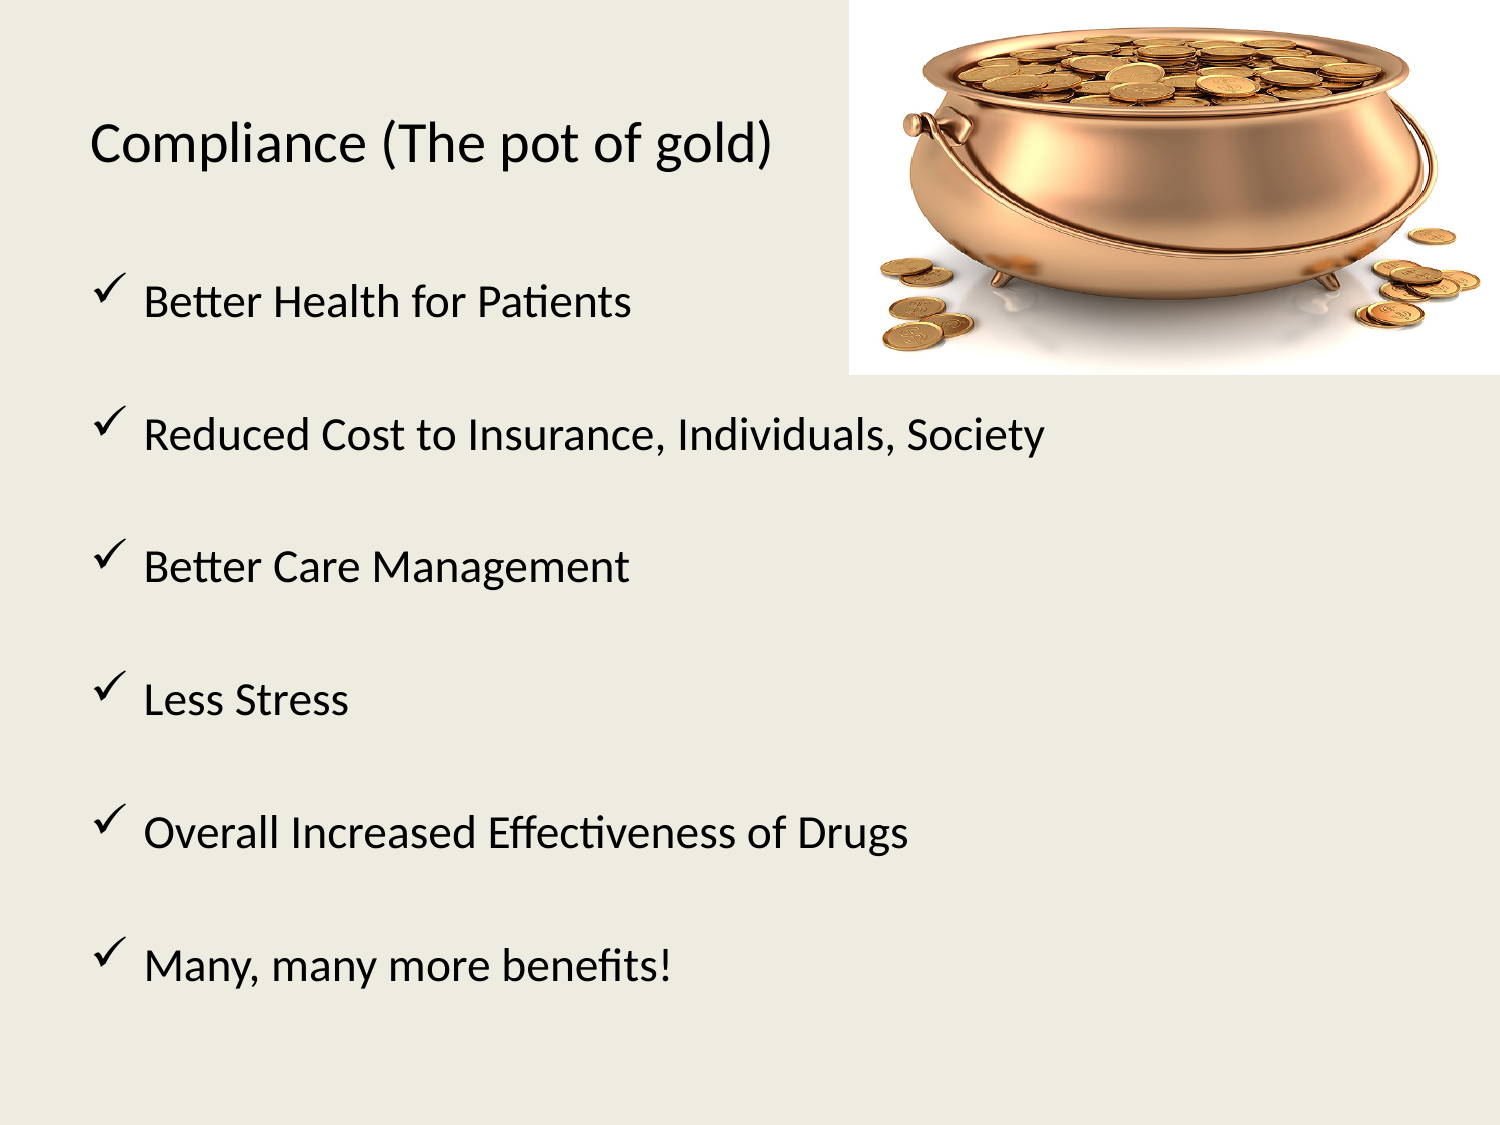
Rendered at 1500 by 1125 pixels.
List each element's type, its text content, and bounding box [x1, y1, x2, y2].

picture [849, 0, 1500, 376]
title Compliance (The pot of gold) [75, 45, 844, 233]
list Better Health for Patients Reduced Cost to Insurance, Individuals, Society Better Care Management Less Stress Overall Increased Effectiveness of Drugs Many, many more benefits! [75, 262, 1425, 1005]
